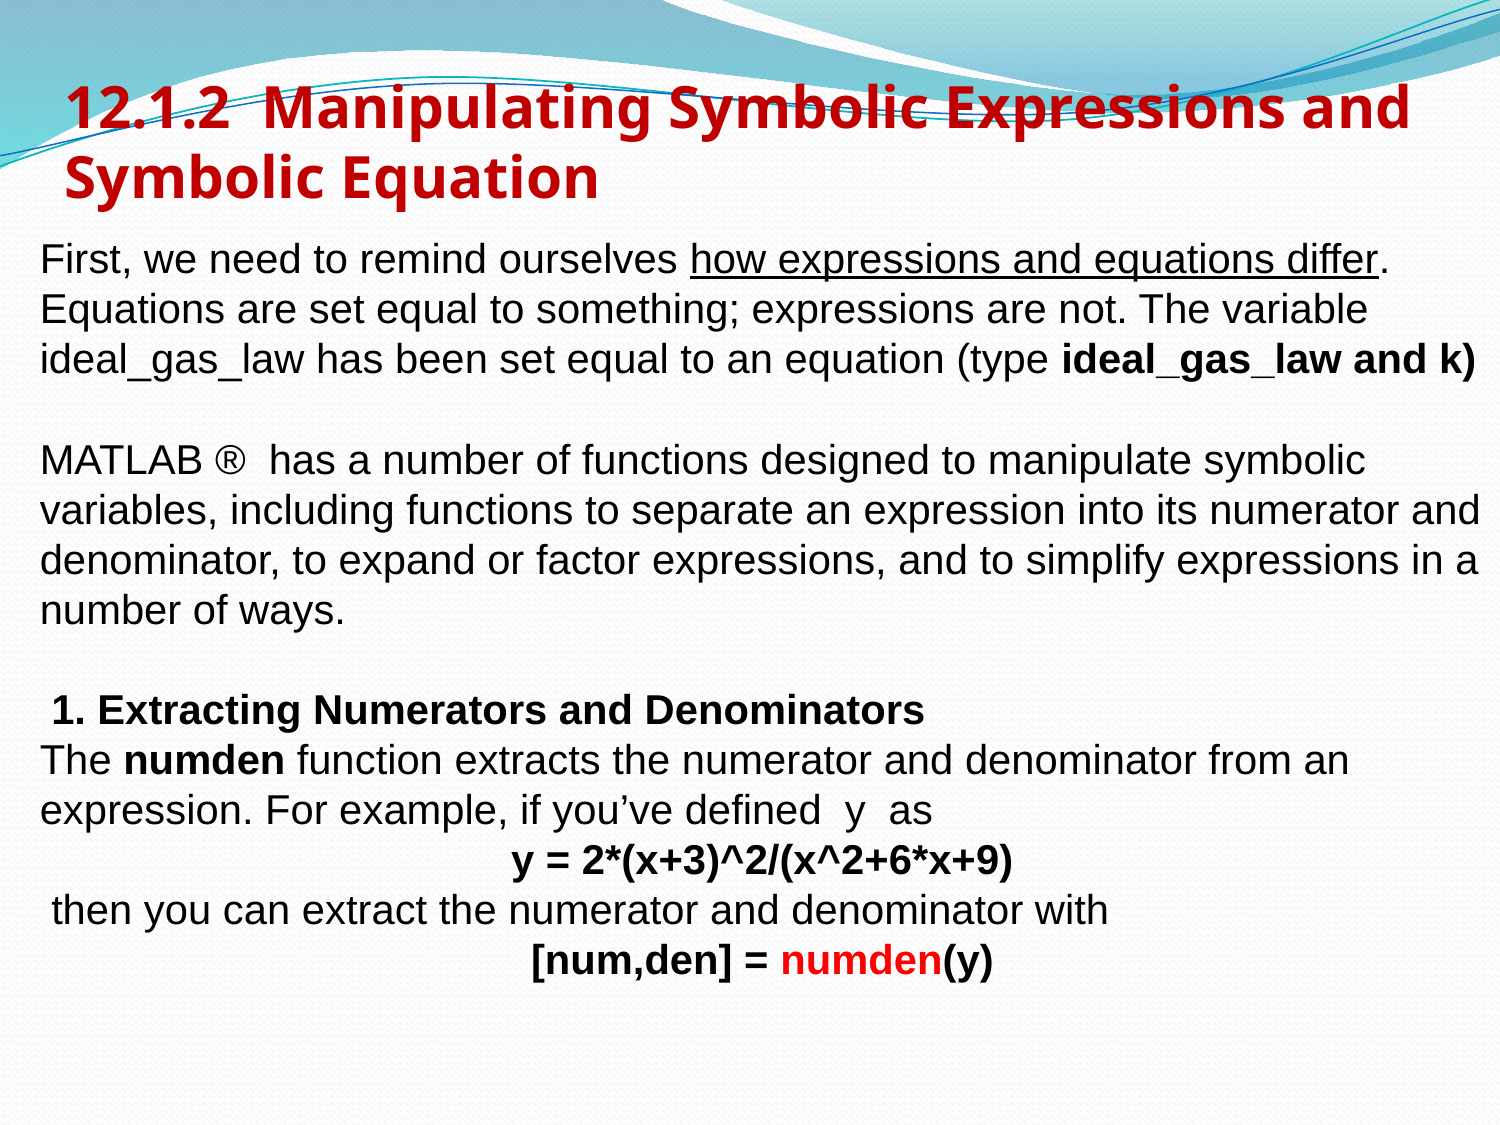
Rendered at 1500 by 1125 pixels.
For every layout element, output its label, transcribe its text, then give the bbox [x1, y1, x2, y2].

text_box First, we need to remind ourselves how expressions and equations differ. Equations are set equal to something; expressions are not. The variable ideal_gas_law has been set equal to an equation (type ideal_gas_law and k) MATLAB ® has a number of functions designed to manipulate symbolic variables, including functions to separate an expression into its numerator and denominator, to expand or factor expressions, and to simplify expressions in a number of ways. 1. Extracting Numerators and Denominators The numden function extracts the numerator and denominator from an expression. For example, if you’ve defined y as y = 2*(x+3)^2/(x^2+6*x+9) then you can extract the numerator and denominator with [num,den] = numden(y) [24, 174, 1500, 990]
text_box 12.1.2 Manipulating Symbolic Expressions and Symbolic Equation [49, 62, 1475, 218]
